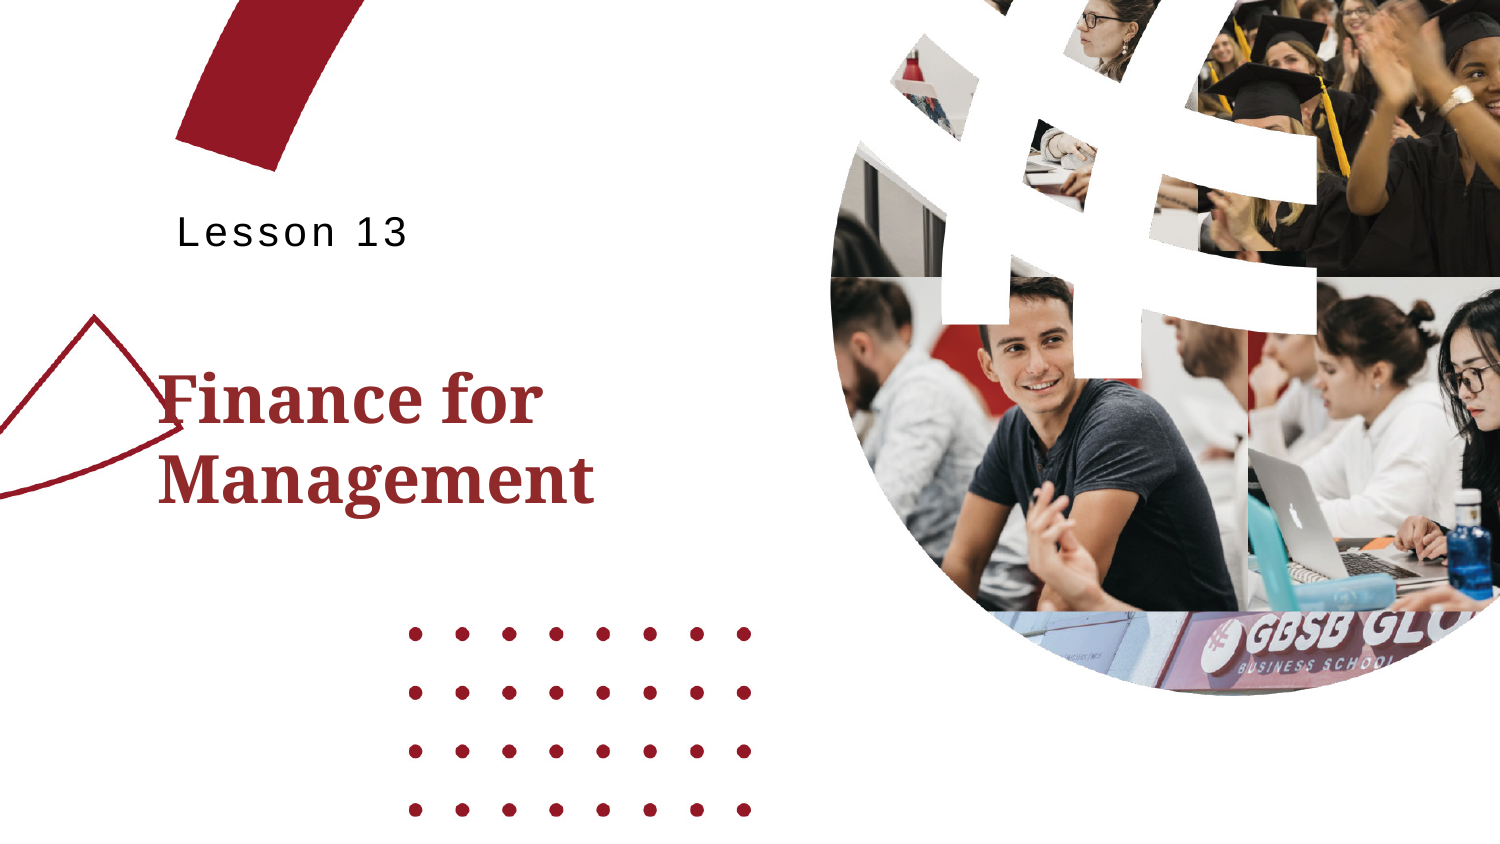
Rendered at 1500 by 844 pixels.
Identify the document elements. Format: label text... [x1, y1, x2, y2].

picture [0, 0, 1500, 844]
text_box Finance for Management [142, 349, 676, 524]
text_box Lesson 13 [161, 197, 579, 262]
